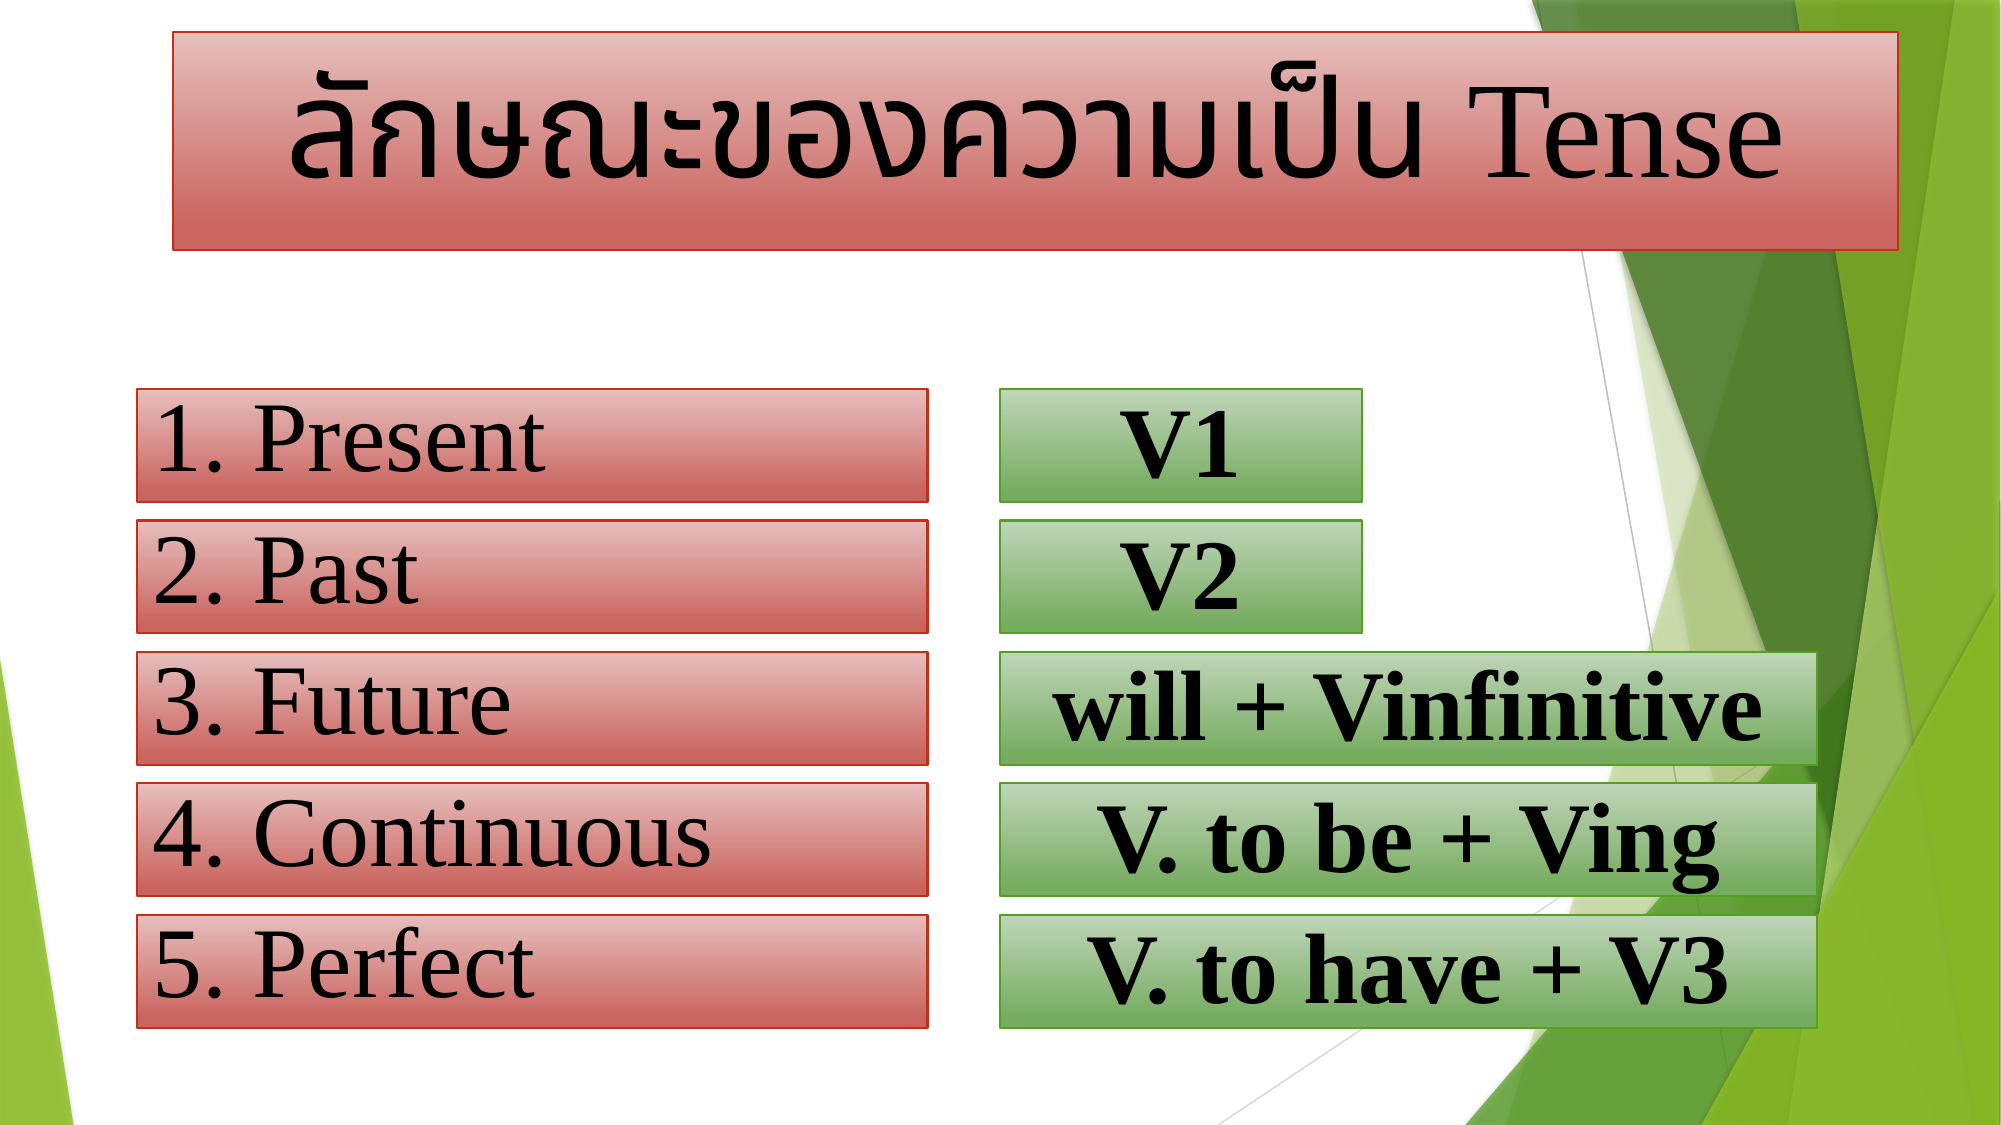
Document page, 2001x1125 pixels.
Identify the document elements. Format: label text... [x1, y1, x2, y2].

text_box V1 [999, 388, 1363, 503]
text_box 4. Continuous [136, 782, 929, 897]
text_box will + Vinfinitive [999, 651, 1818, 766]
text_box 2. Past [136, 519, 929, 634]
text_box 5. Perfect [136, 914, 929, 1029]
title ลักษณะของความเป็น Tense [172, 31, 1899, 251]
text_box V. to have + V3 [999, 914, 1818, 1029]
text_box 3. Future [136, 651, 929, 766]
text_box V2 [999, 519, 1363, 634]
text_box V. to be + Ving [999, 782, 1818, 897]
text_box 1. Present [136, 388, 929, 503]
